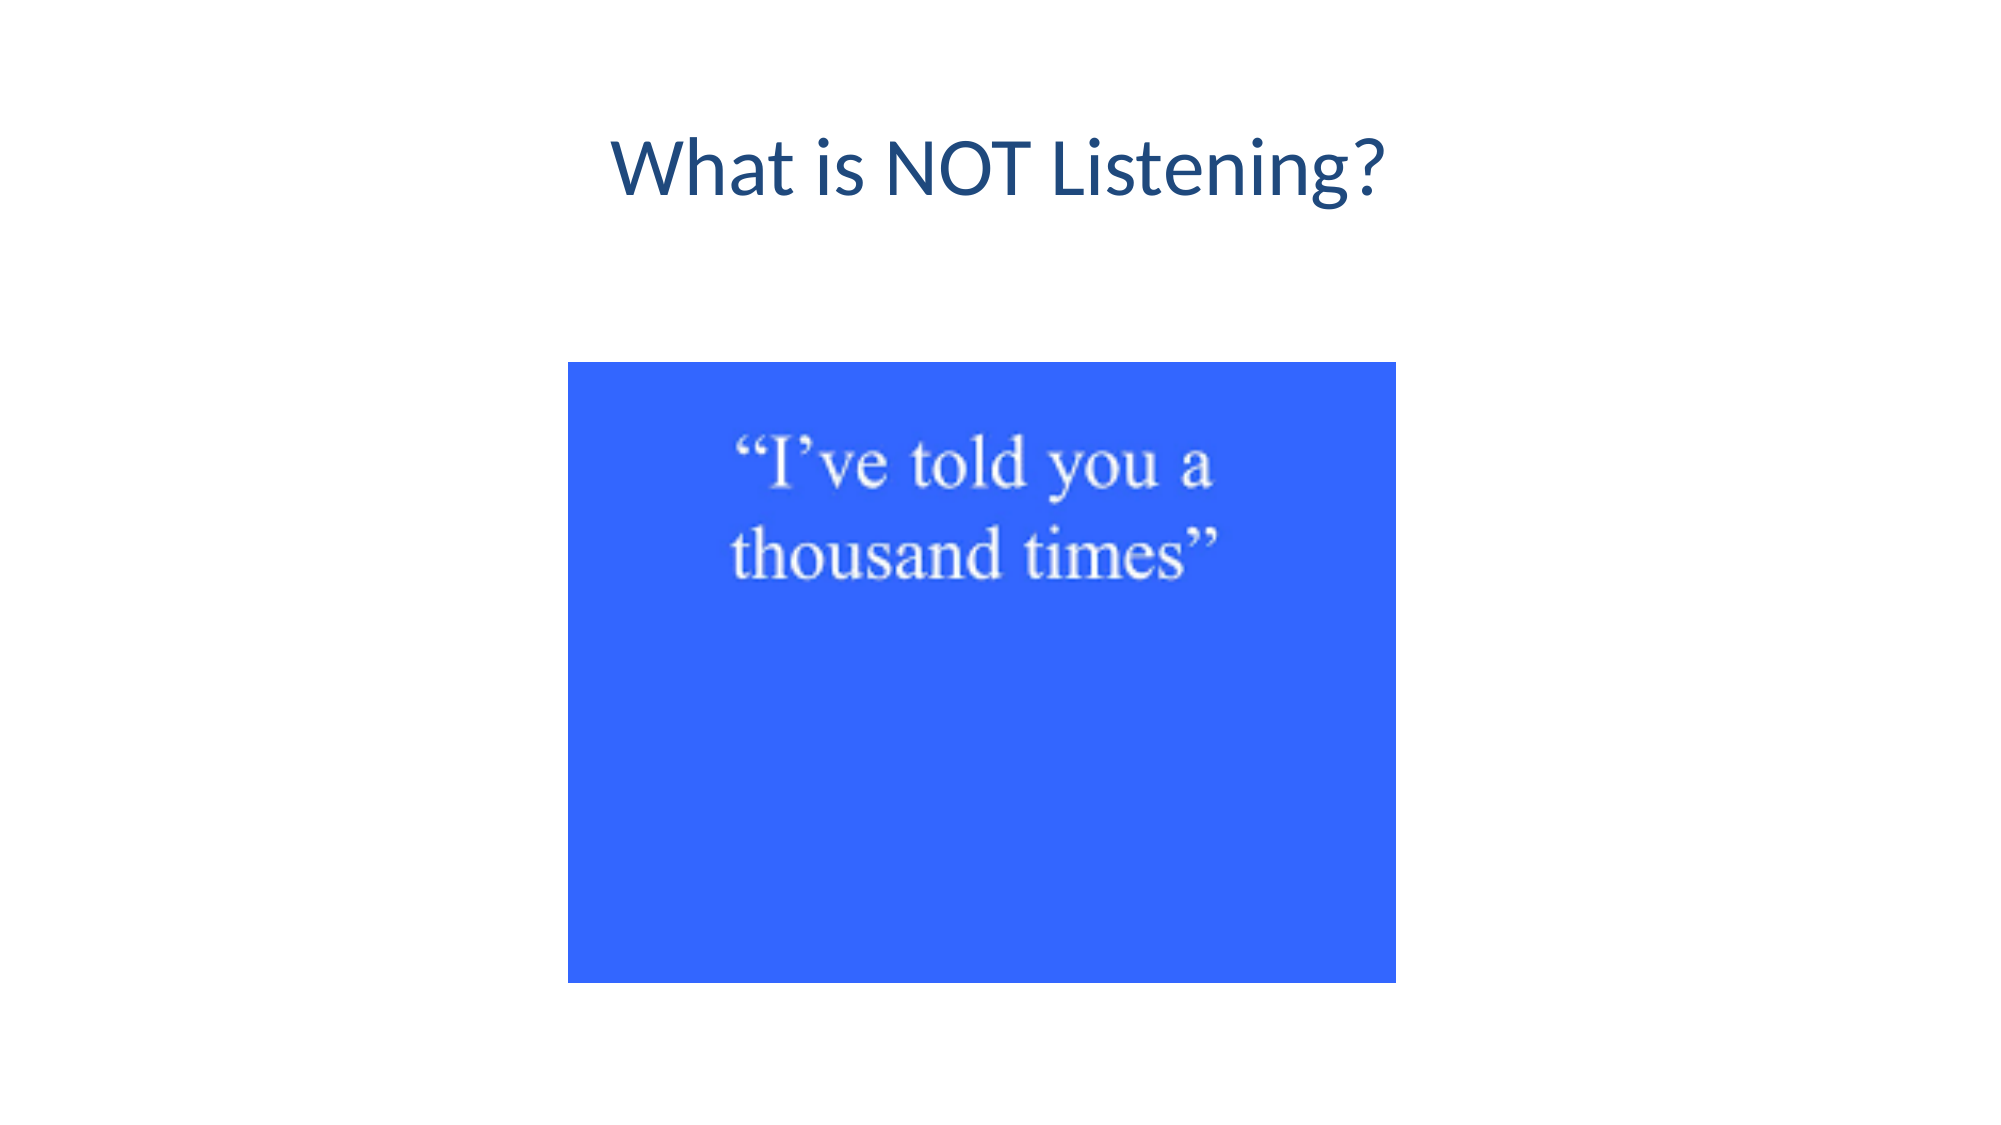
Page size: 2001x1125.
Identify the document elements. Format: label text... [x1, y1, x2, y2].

title What is NOT Listening? [137, 59, 1863, 278]
picture [568, 362, 1396, 983]
